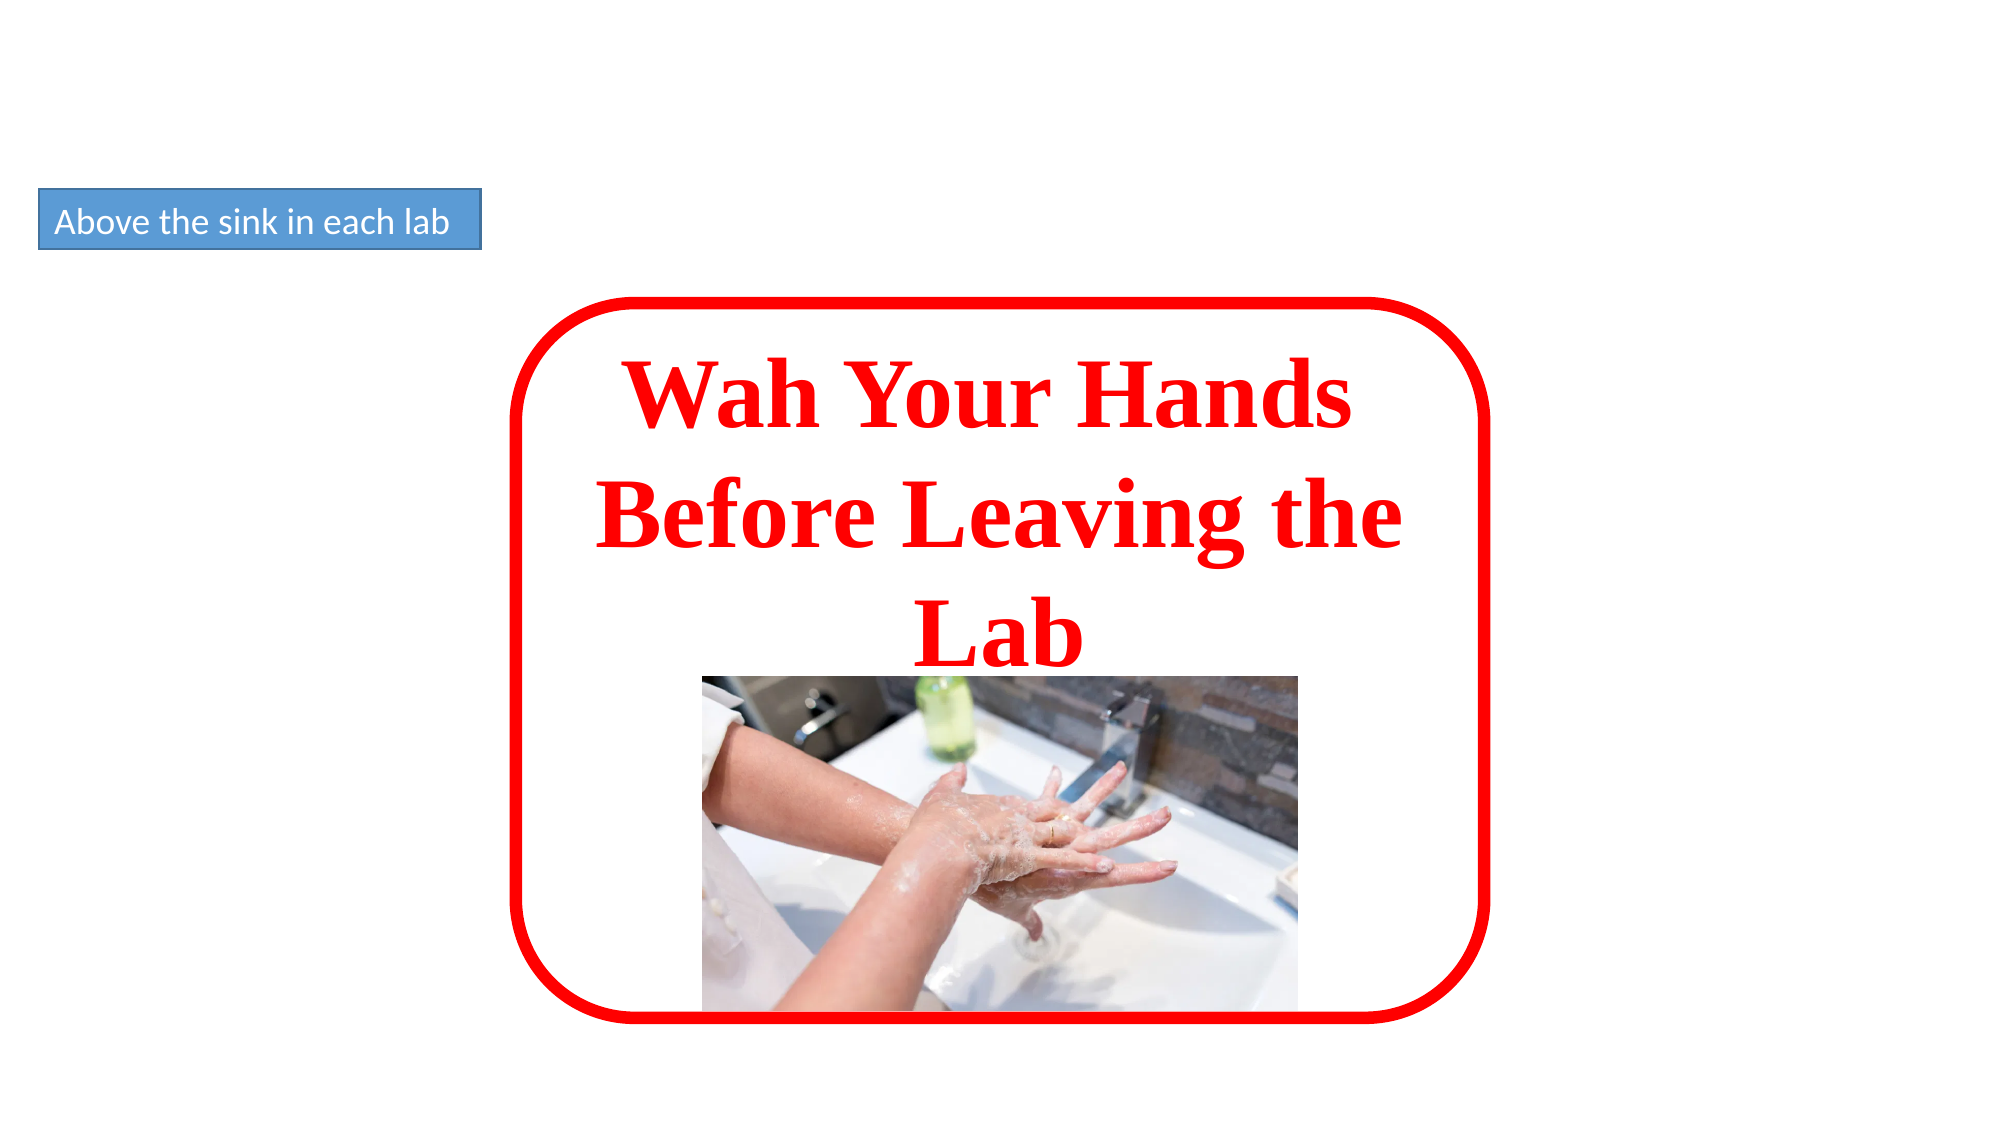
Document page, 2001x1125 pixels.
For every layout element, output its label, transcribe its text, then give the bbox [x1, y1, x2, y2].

text_box [573, 302, 1427, 319]
text_box Above the sink in each lab [38, 188, 482, 250]
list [702, 676, 1298, 1011]
text_box [514, 414, 1486, 1019]
text_box Wah Your Hands Before Leaving the Lab [515, 319, 1485, 695]
